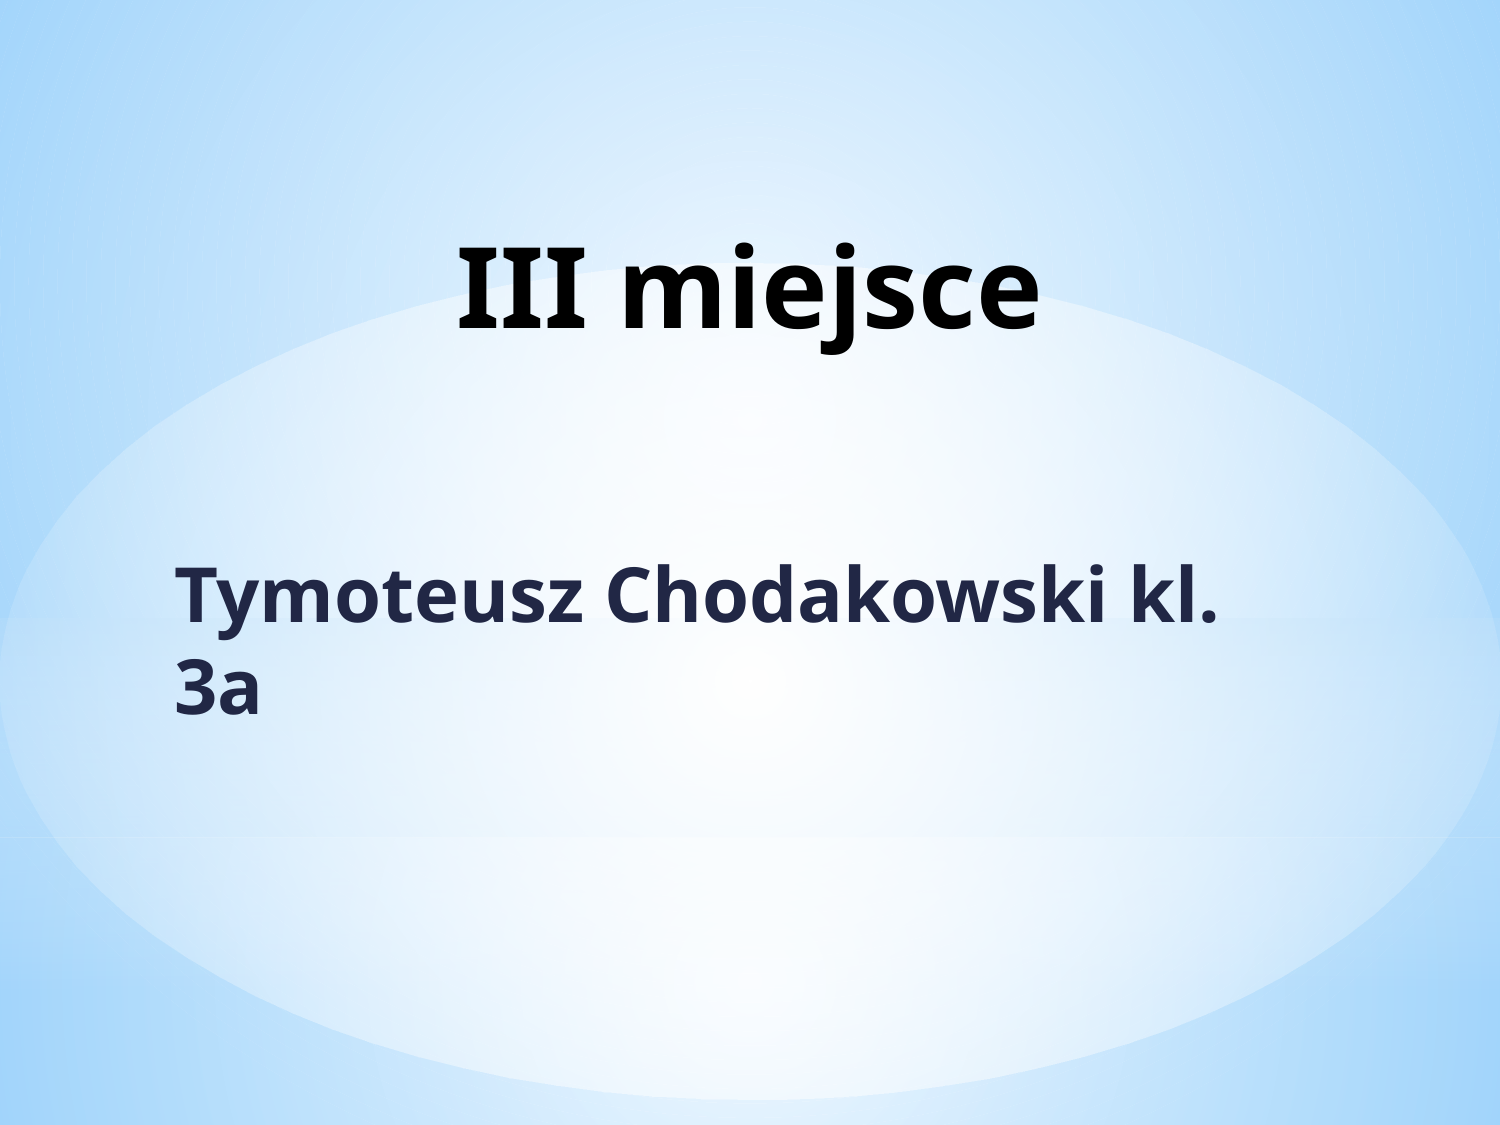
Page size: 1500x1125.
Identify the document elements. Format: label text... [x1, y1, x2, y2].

title III miejsce [277, 208, 1058, 443]
text_box Tymoteusz Chodakowski kl. 3a [159, 538, 1341, 738]
